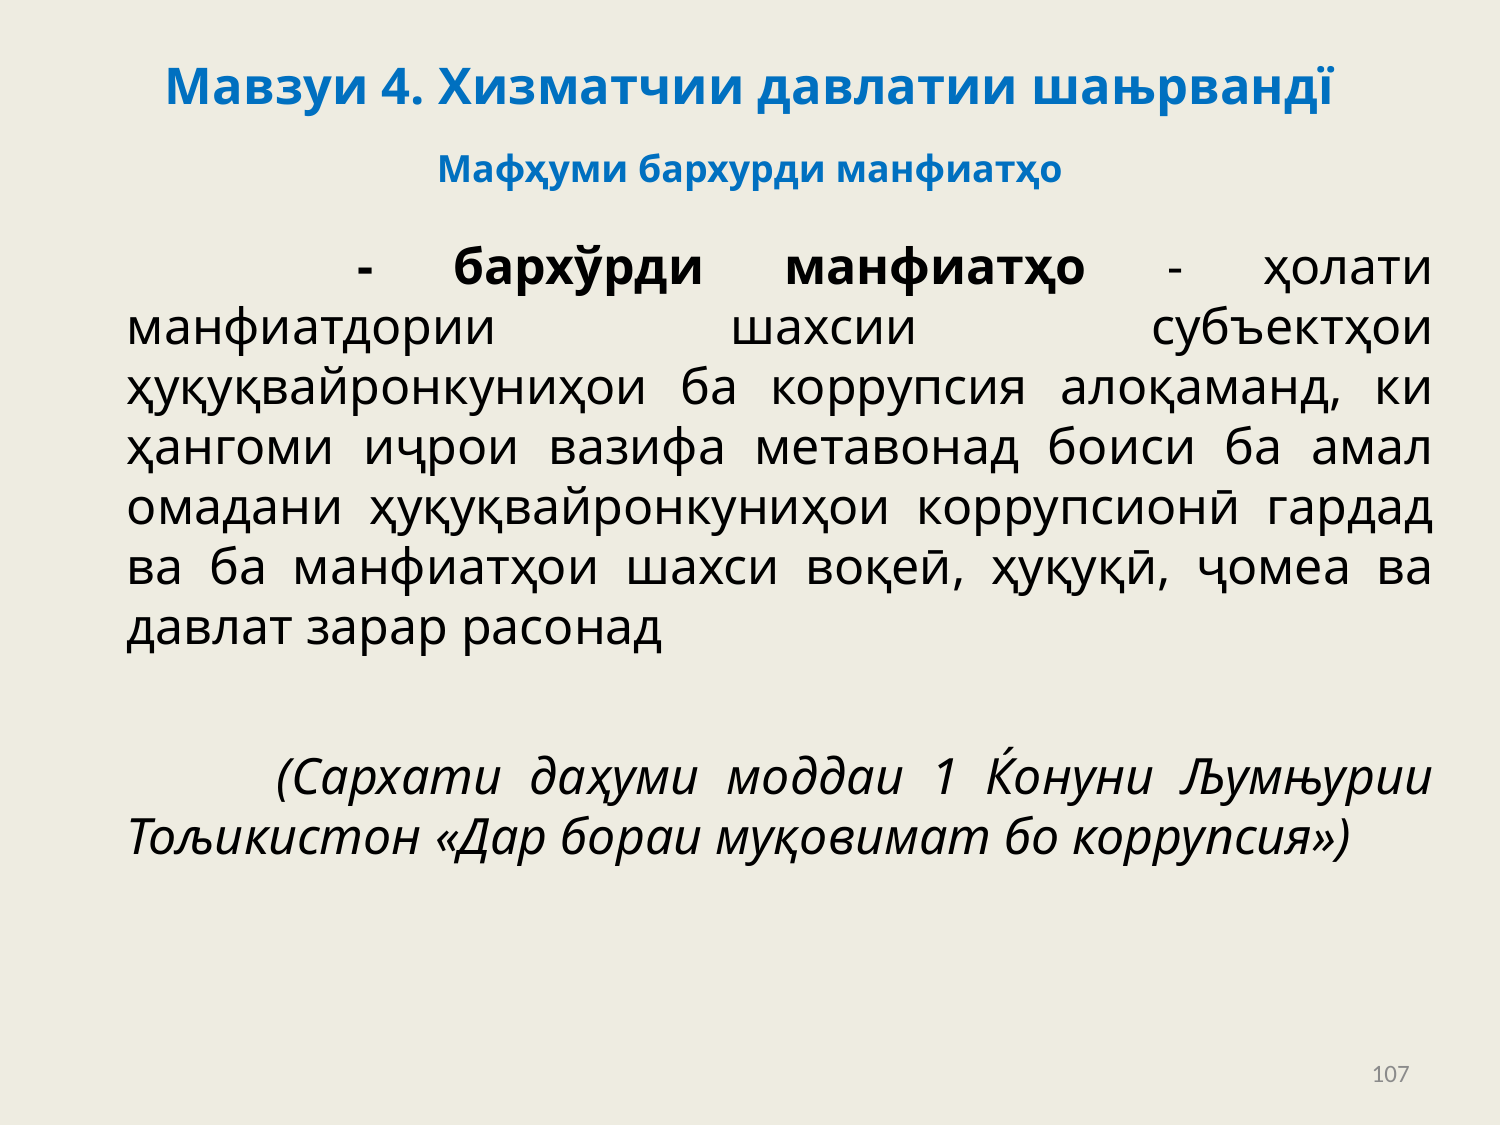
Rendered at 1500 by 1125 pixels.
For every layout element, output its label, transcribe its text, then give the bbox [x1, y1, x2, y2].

text_box Мафҳуми бархурди манфиатҳо [165, 137, 1335, 167]
title Мавзуи 4. Хизматчии давлатии шањрвандї [75, 45, 1425, 185]
text_box - бархўрди манфиатҳо - ҳолати манфиатдории шахсии субъектҳои ҳуқуқвайронкуниҳои ба коррупсия алоқаманд, ки ҳангоми иҷрои вазифа метавонад боиси ба амал омадани ҳуқуқвайронкуниҳои коррупсионӣ гардад ва ба манфиатҳои шахси воқеӣ, ҳуқуқӣ, ҷомеа ва давлат зарар расонад (Сархати даҳуми моддаи 1 Ќонуни Љумњурии Тољикистон «Дар бораи муқовимат бо коррупсия») [112, 167, 1449, 1125]
